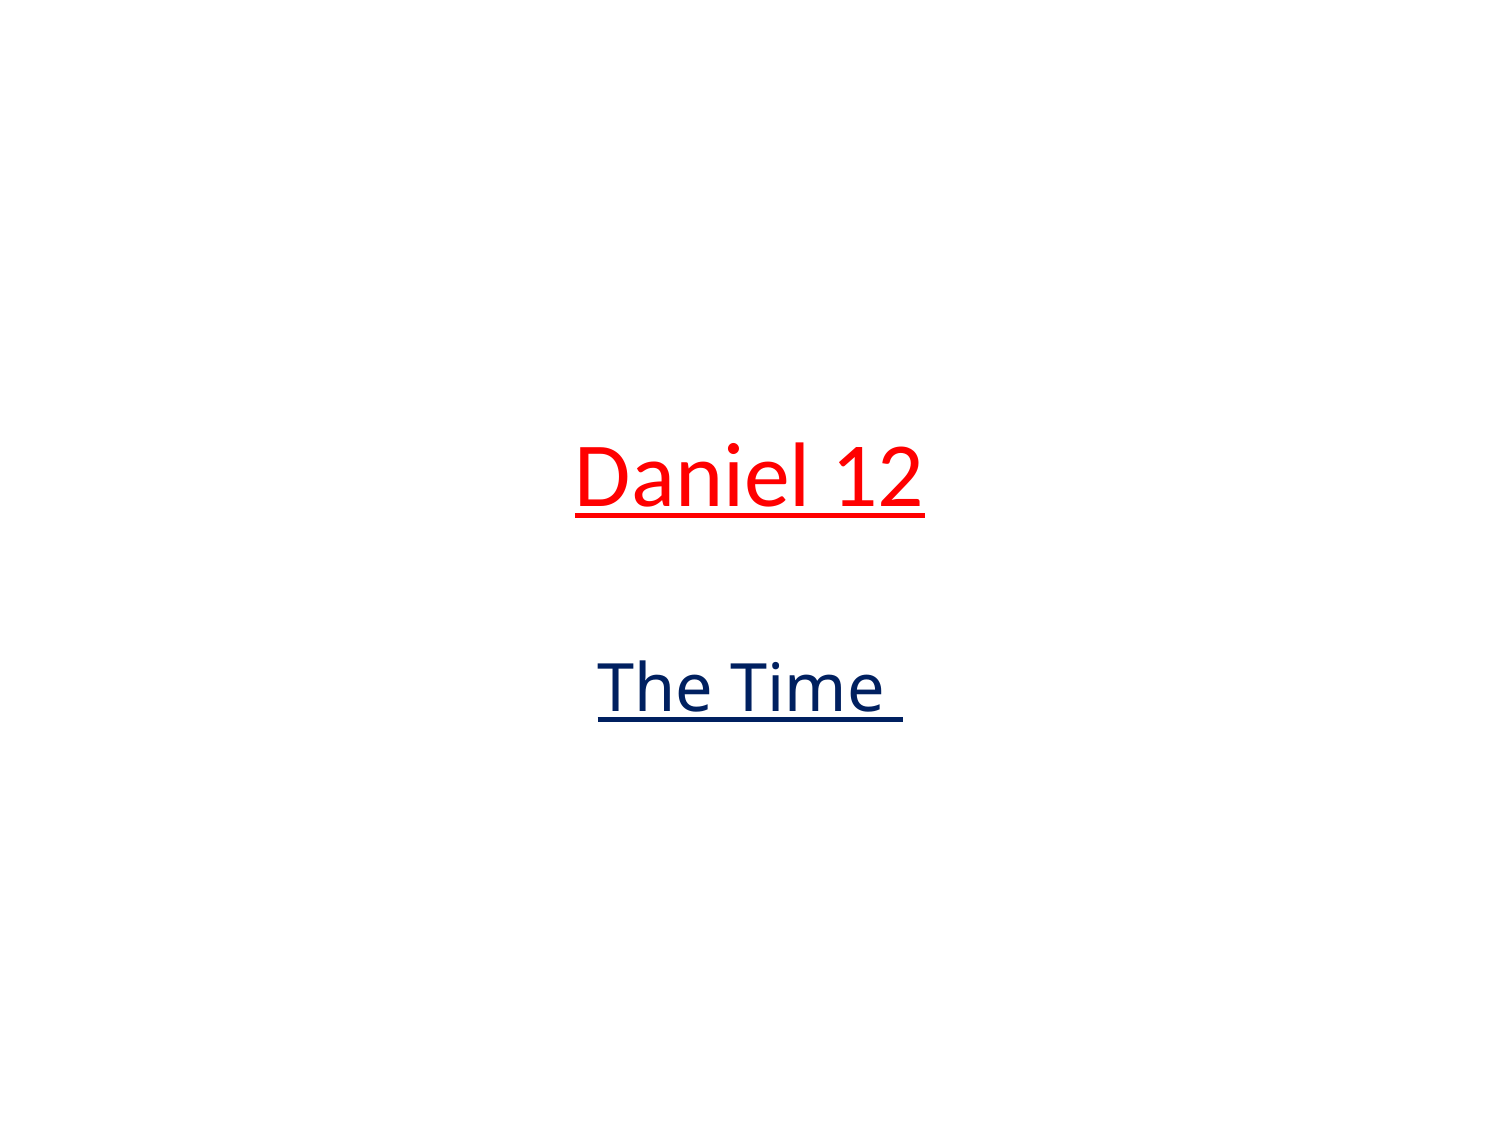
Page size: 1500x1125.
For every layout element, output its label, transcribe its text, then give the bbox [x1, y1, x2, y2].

title Daniel 12 [112, 349, 1388, 591]
subtitle The Time [225, 637, 1275, 925]
